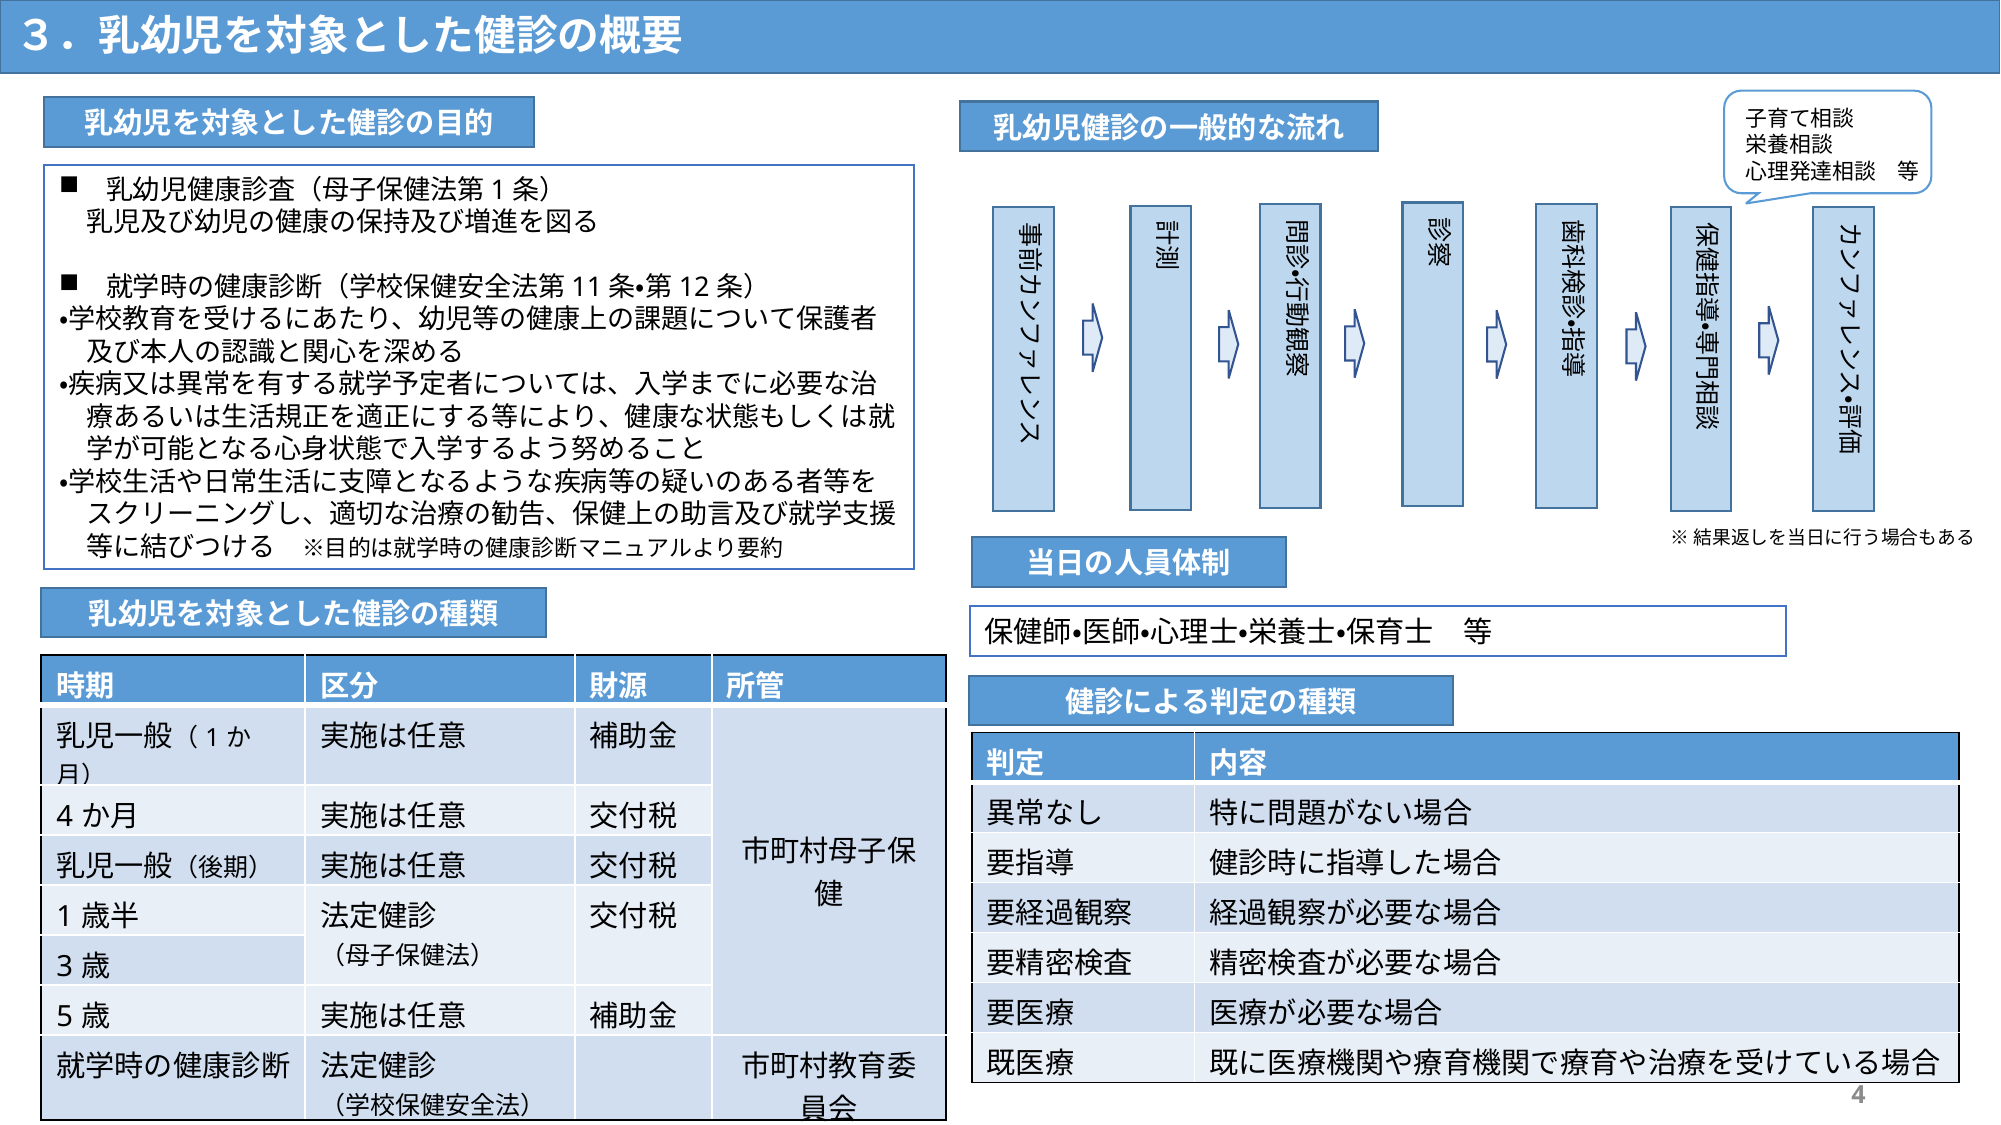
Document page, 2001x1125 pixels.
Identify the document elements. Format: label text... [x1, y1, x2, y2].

table_cell 交付税 [576, 836, 711, 884]
table_header 時期 [42, 656, 304, 702]
text_box 歯科検診・指導 [1535, 203, 1598, 509]
table_header 内容 [1195, 733, 1958, 780]
text_box [1625, 311, 1647, 381]
table_cell 異常なし [973, 785, 1194, 832]
table_cell 実施は任意 [306, 708, 574, 784]
table_cell 既医療 [973, 1033, 1194, 1082]
text_box 保健師・医師・心理士・栄養士・保育士 等 [969, 605, 1787, 657]
text_box 乳幼児を対象とした健診の目的 [43, 96, 535, 148]
text_box 事前カンファレンス [992, 206, 1055, 512]
table_cell 既に医療機関や療育機関で療育や治療を受けている場合 [1195, 1033, 1958, 1082]
table_cell 乳児一般（後期） [42, 836, 304, 884]
table_cell 要医療 [973, 983, 1194, 1032]
text_box [1722, 89, 1929, 205]
text_box 健診による判定の種類 [968, 675, 1454, 726]
text_box [1486, 309, 1508, 379]
text_box 診察 [1401, 201, 1464, 507]
table_cell 実施は任意 [306, 986, 574, 1034]
table_cell 医療が必要な場合 [1195, 983, 1958, 1032]
slide_number 4 [1430, 1065, 1881, 1125]
text_box 乳幼児を対象とした健診の種類 [40, 587, 547, 638]
table_cell 実施は任意 [306, 836, 574, 884]
table_cell 4か月 [42, 786, 304, 834]
text_box 子育て相談 栄養相談 心理発達相談 等 [1731, 97, 1976, 191]
text_box 計測 [1129, 205, 1192, 511]
table_cell 特に問題がない場合 [1195, 785, 1958, 832]
table_cell 1歳半 [42, 886, 304, 934]
table_cell 補助金 [576, 708, 711, 784]
table_cell 実施は任意 [306, 786, 574, 834]
text_box ※結果返しを当日に行う場合もある [1655, 518, 2000, 556]
text_box ３．乳幼児を対象とした健診の概要 [0, 0, 2000, 74]
table_cell 就学時の健康診断 [42, 1036, 304, 1119]
table_cell 市町村母子保健 [713, 708, 945, 1034]
text_box 保健指導・専門相談 [1670, 206, 1732, 512]
table_cell 交付税 [576, 786, 711, 834]
table_cell 法定健診 （学校保健安全法） [306, 1036, 574, 1119]
text_box [1218, 309, 1240, 379]
table_cell 要経過観察 [973, 883, 1194, 932]
text_box 乳幼児健康診査（母子保健法第1条） 乳児及び幼児の健康の保持及び増進を図る 就学時の健康診断（学校保健安全法第11条・第12条） ・学校教育を受けるにあたり、幼児等の健康上の課題について保護者 及び本人の認識と関心を深める ・疾病又は異常を有する就学予定者については、入学までに必要な治 療あるいは生活規正を適正にする等により、健康な状態もしくは就 学が可能となる心身状態で入学するよう努めること ・学校生活や日常生活に支障となるような疾病等の疑いのある者等を スクリーニングし、適切な治療の勧告、保健上の助言及び就学支援 等に結びつける ※目的は就学時の健康診断マニュアルより要約 [43, 164, 915, 570]
table_cell 補助金 [576, 986, 711, 1034]
table_header 判定 [973, 733, 1194, 780]
text_box カンファレンス・評価 [1812, 206, 1875, 512]
table_cell [576, 1036, 711, 1119]
text_box 問診・行動観察 [1259, 203, 1322, 509]
table_cell 3歳 [42, 936, 304, 984]
table_header 区分 [306, 656, 574, 702]
table_cell 法定健診 （母子保健法） [306, 886, 574, 984]
table_cell 市町村教育委員会 [713, 1036, 945, 1119]
table_header 所管 [713, 656, 945, 702]
table_header 財源 [576, 656, 711, 702]
table_cell 要指導 [973, 833, 1194, 882]
table_cell 健診時に指導した場合 [1195, 833, 1958, 882]
text_box 当日の人員体制 [971, 536, 1287, 588]
table_cell 乳児一般（1か月） [42, 708, 304, 784]
text_box [1758, 305, 1780, 375]
table_cell 5歳 [42, 986, 304, 1034]
table_cell 経過観察が必要な場合 [1195, 883, 1958, 932]
table_cell 要精密検査 [973, 933, 1194, 982]
text_box [1082, 303, 1104, 373]
text_box 乳幼児健診の一般的な流れ [959, 100, 1379, 152]
table_cell 交付税 [576, 886, 711, 984]
table_cell 精密検査が必要な場合 [1195, 933, 1958, 982]
text_box [1344, 308, 1366, 378]
